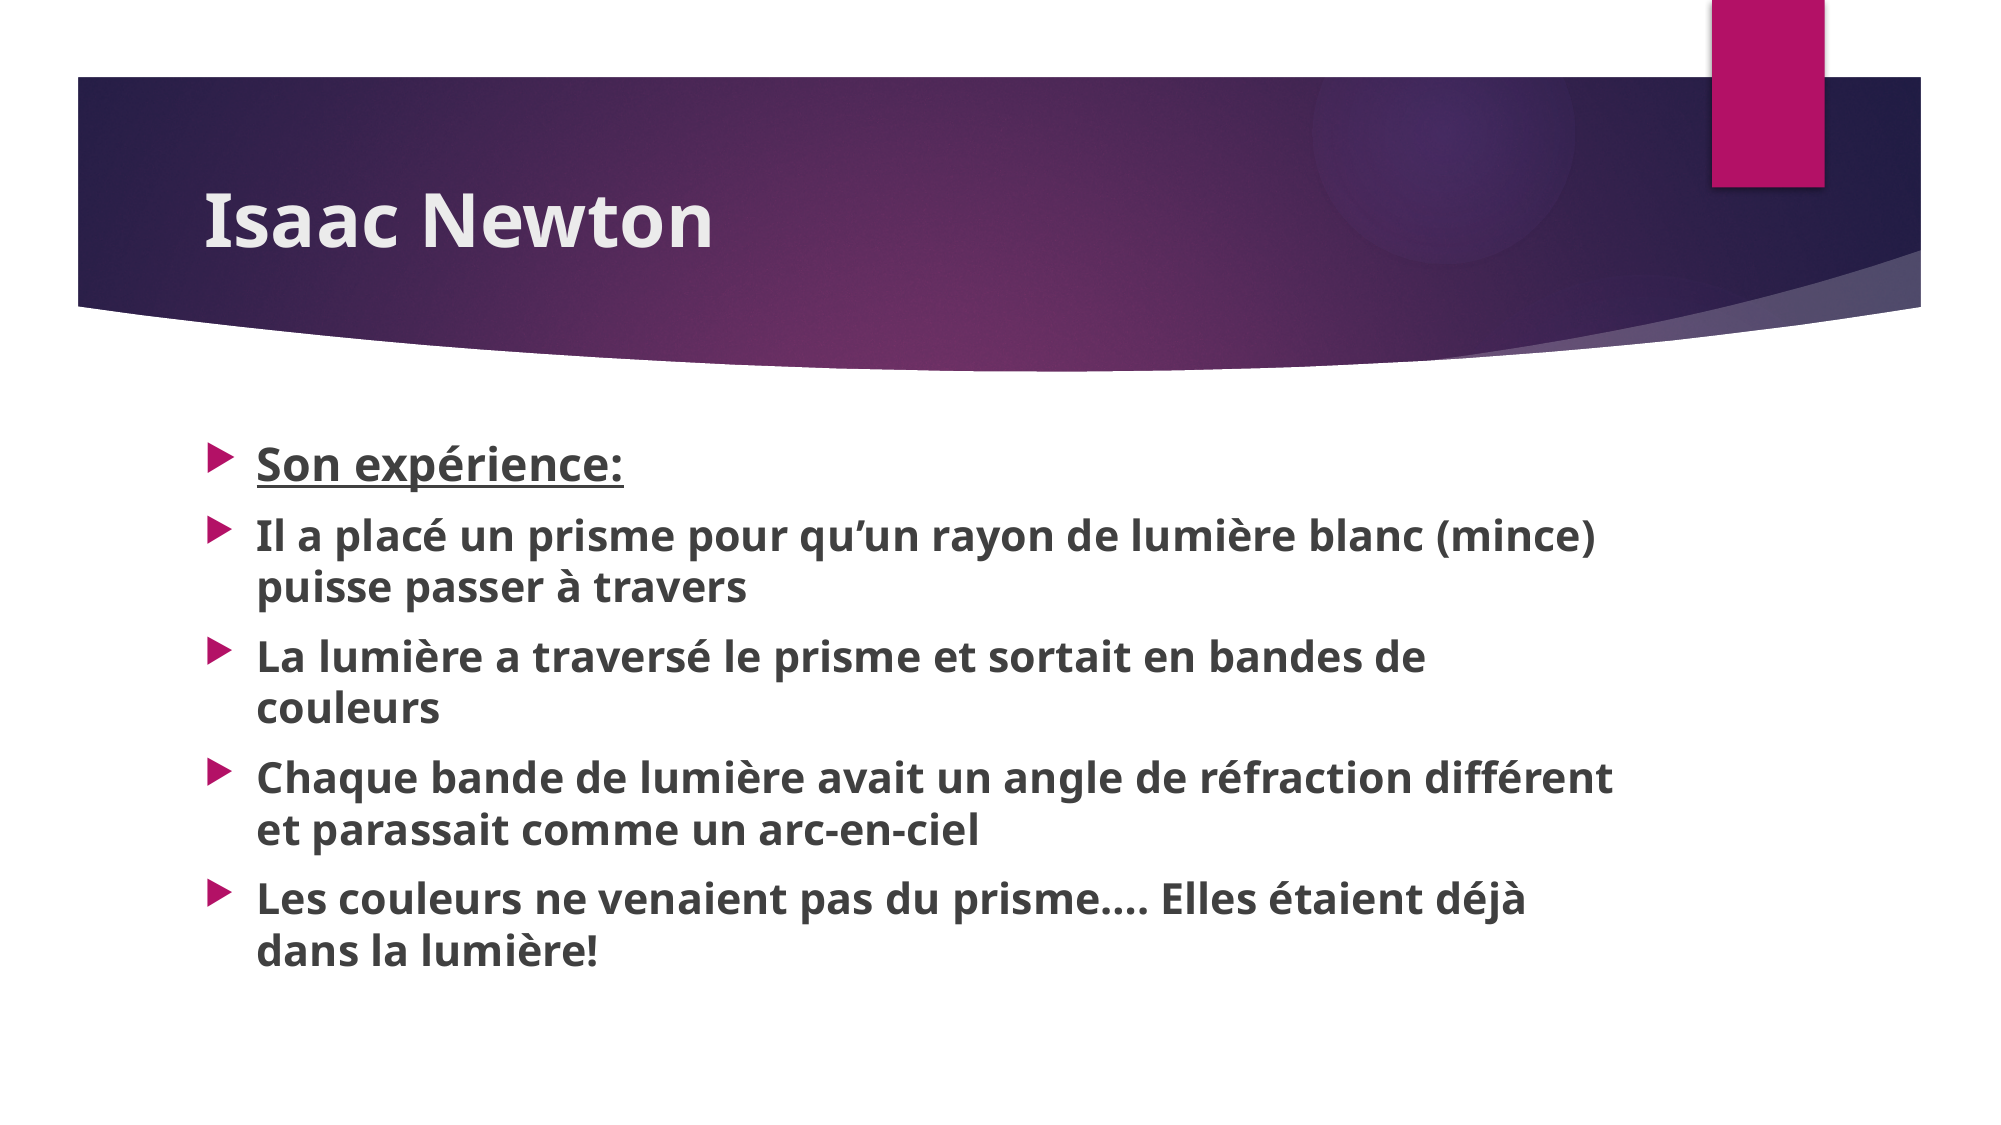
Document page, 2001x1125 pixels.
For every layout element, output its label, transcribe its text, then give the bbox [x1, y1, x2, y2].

title Isaac Newton [189, 159, 1627, 276]
list Son expérience: Il a placé un prisme pour qu’un rayon de lumière blanc (mince) puisse passer à travers La lumière a traversé le prisme et sortait en bandes de couleurs Chaque bande de lumière avait un angle de réfraction différent et parassait comme un arc-en-ciel Les couleurs ne venaient pas du prisme…. Elles étaient déjà dans la lumière! [189, 427, 1638, 988]
